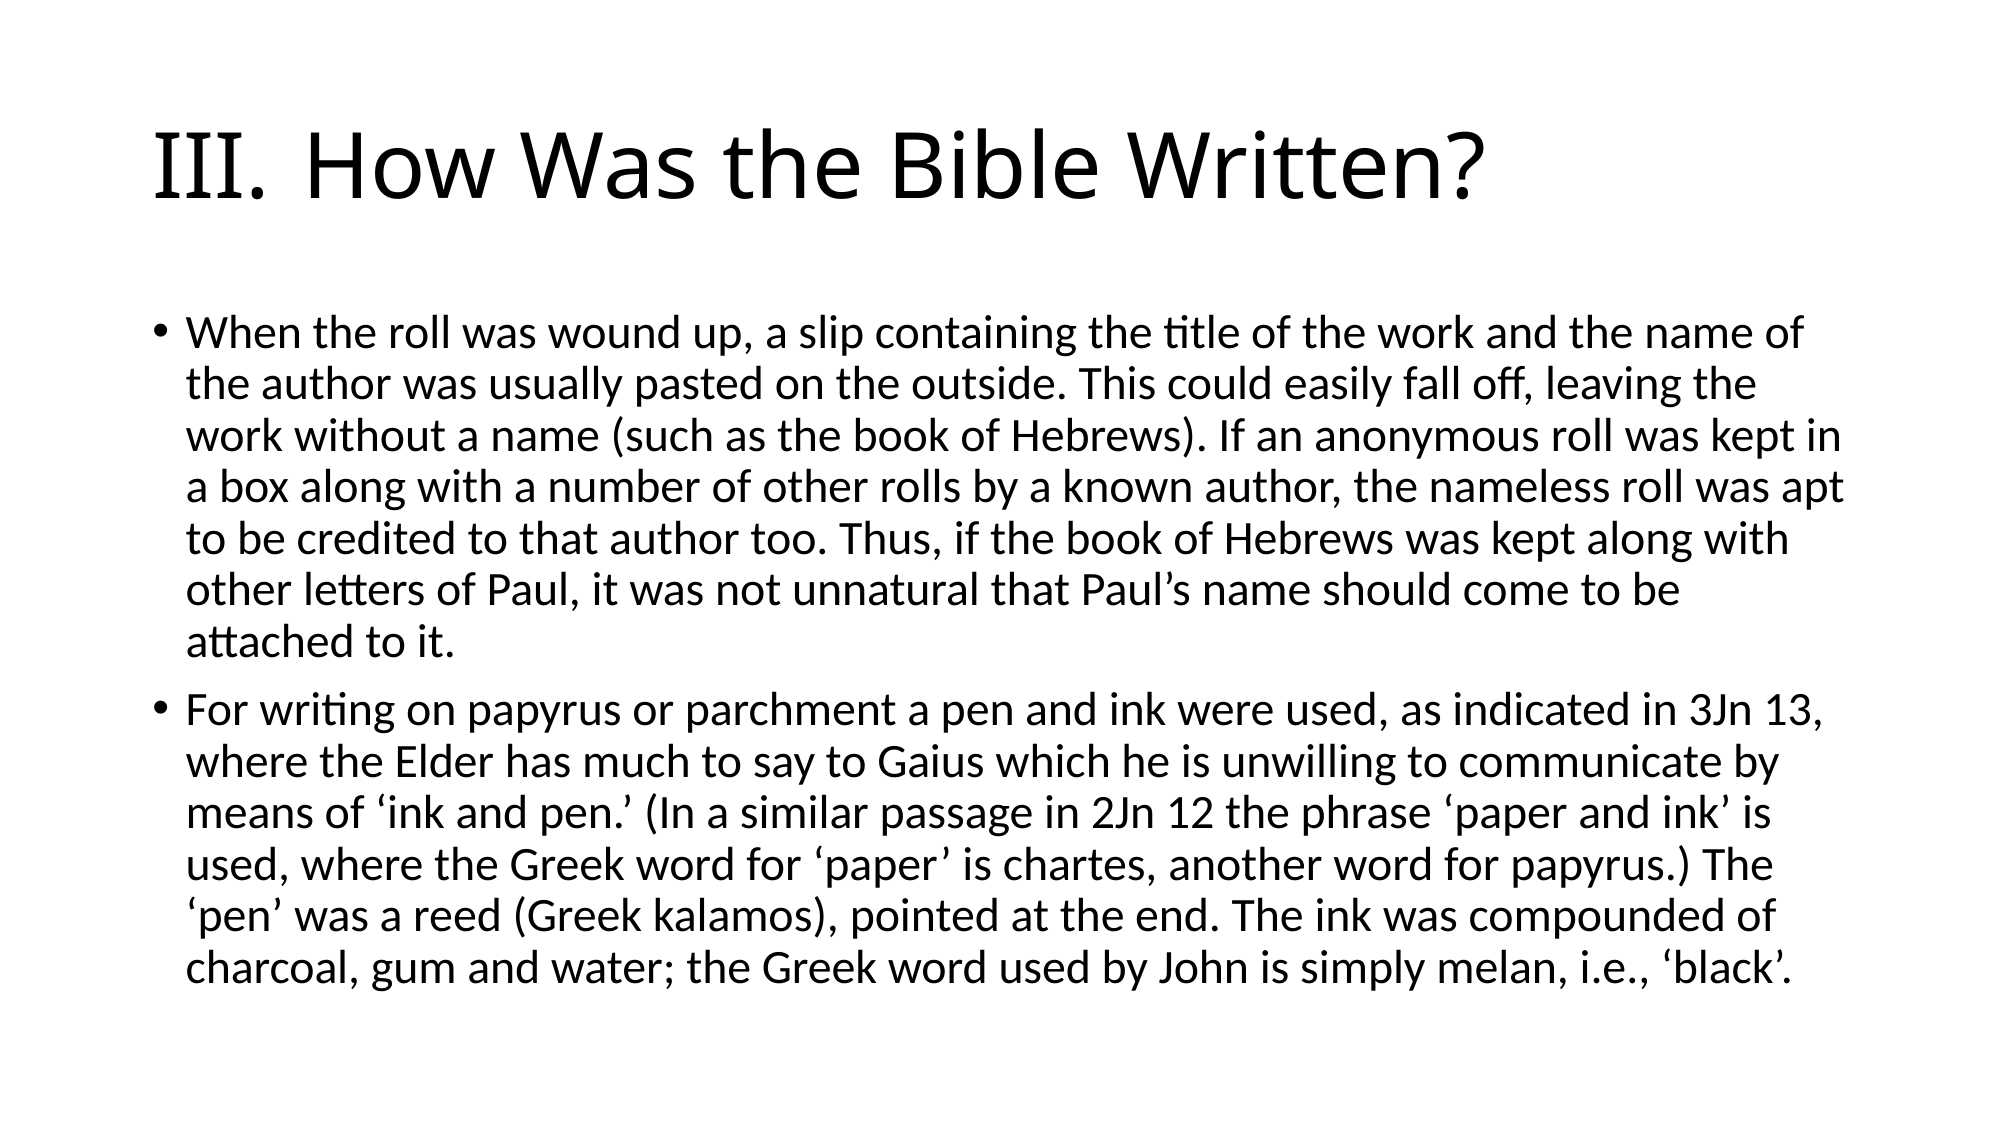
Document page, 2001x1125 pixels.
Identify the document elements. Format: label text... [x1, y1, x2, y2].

title III. How Was the Bible Written? [137, 59, 1863, 278]
list When the roll was wound up, a slip containing the title of the work and the name of the author was usually pasted on the outside. This could easily fall off, leaving the work without a name (such as the book of Hebrews). If an anonymous roll was kept in a box along with a number of other rolls by a known author, the nameless roll was apt to be credited to that author too. Thus, if the book of Hebrews was kept along with other letters of Paul, it was not unnatural that Paul’s name should come to be attached to it. For writing on papyrus or parchment a pen and ink were used, as indicated in 3Jn 13, where the Elder has much to say to Gaius which he is unwilling to communicate by means of ‘ink and pen.’ (In a similar passage in 2Jn 12 the phrase ‘paper and ink’ is used, where the Greek word for ‘paper’ is chartes, another word for papyrus.) The ‘pen’ was a reed (Greek kalamos), pointed at the end. The ink was compounded of charcoal, gum and water; the Greek word used by John is simply melan, i.e., ‘black’. [137, 299, 1863, 1014]
